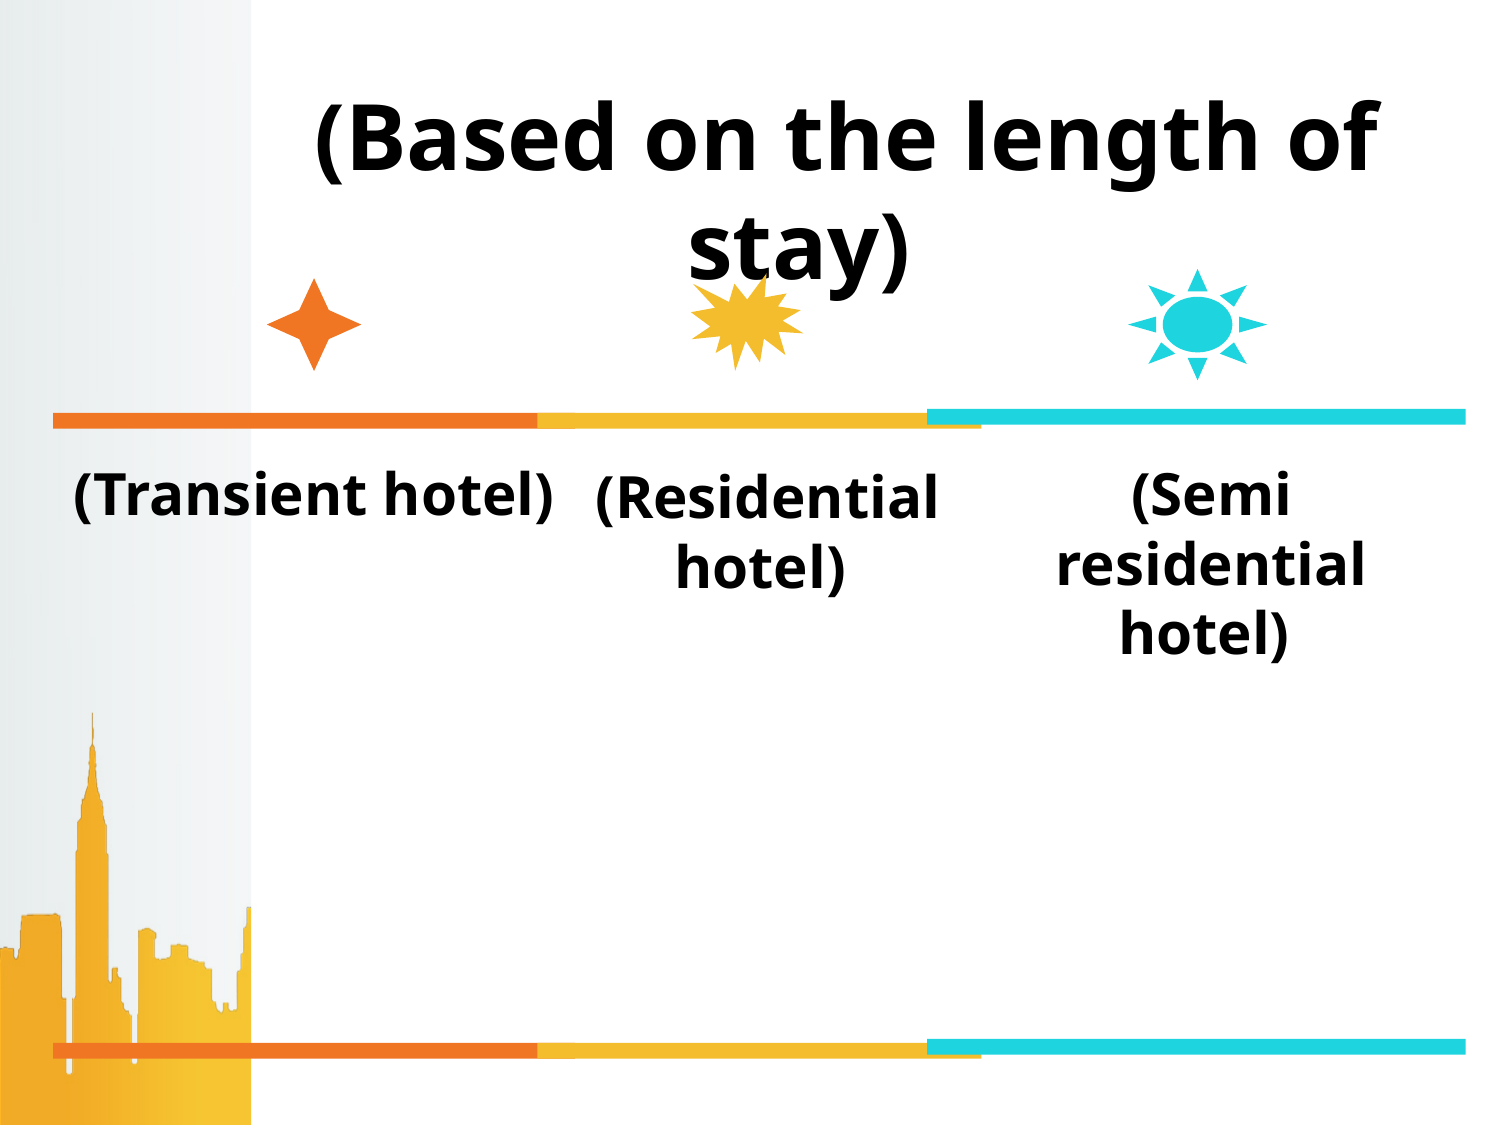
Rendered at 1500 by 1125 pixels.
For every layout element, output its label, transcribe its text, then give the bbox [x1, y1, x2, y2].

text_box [52, 412, 536, 1059]
text_box [264, 276, 364, 374]
text_box [1236, 314, 1270, 335]
text_box [1146, 266, 1249, 383]
title (Based on the length of stay) [167, 36, 1414, 231]
picture [0, 0, 1500, 1125]
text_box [926, 408, 1471, 1055]
text_box [1125, 314, 1159, 335]
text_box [537, 412, 923, 1059]
text_box [688, 271, 806, 374]
